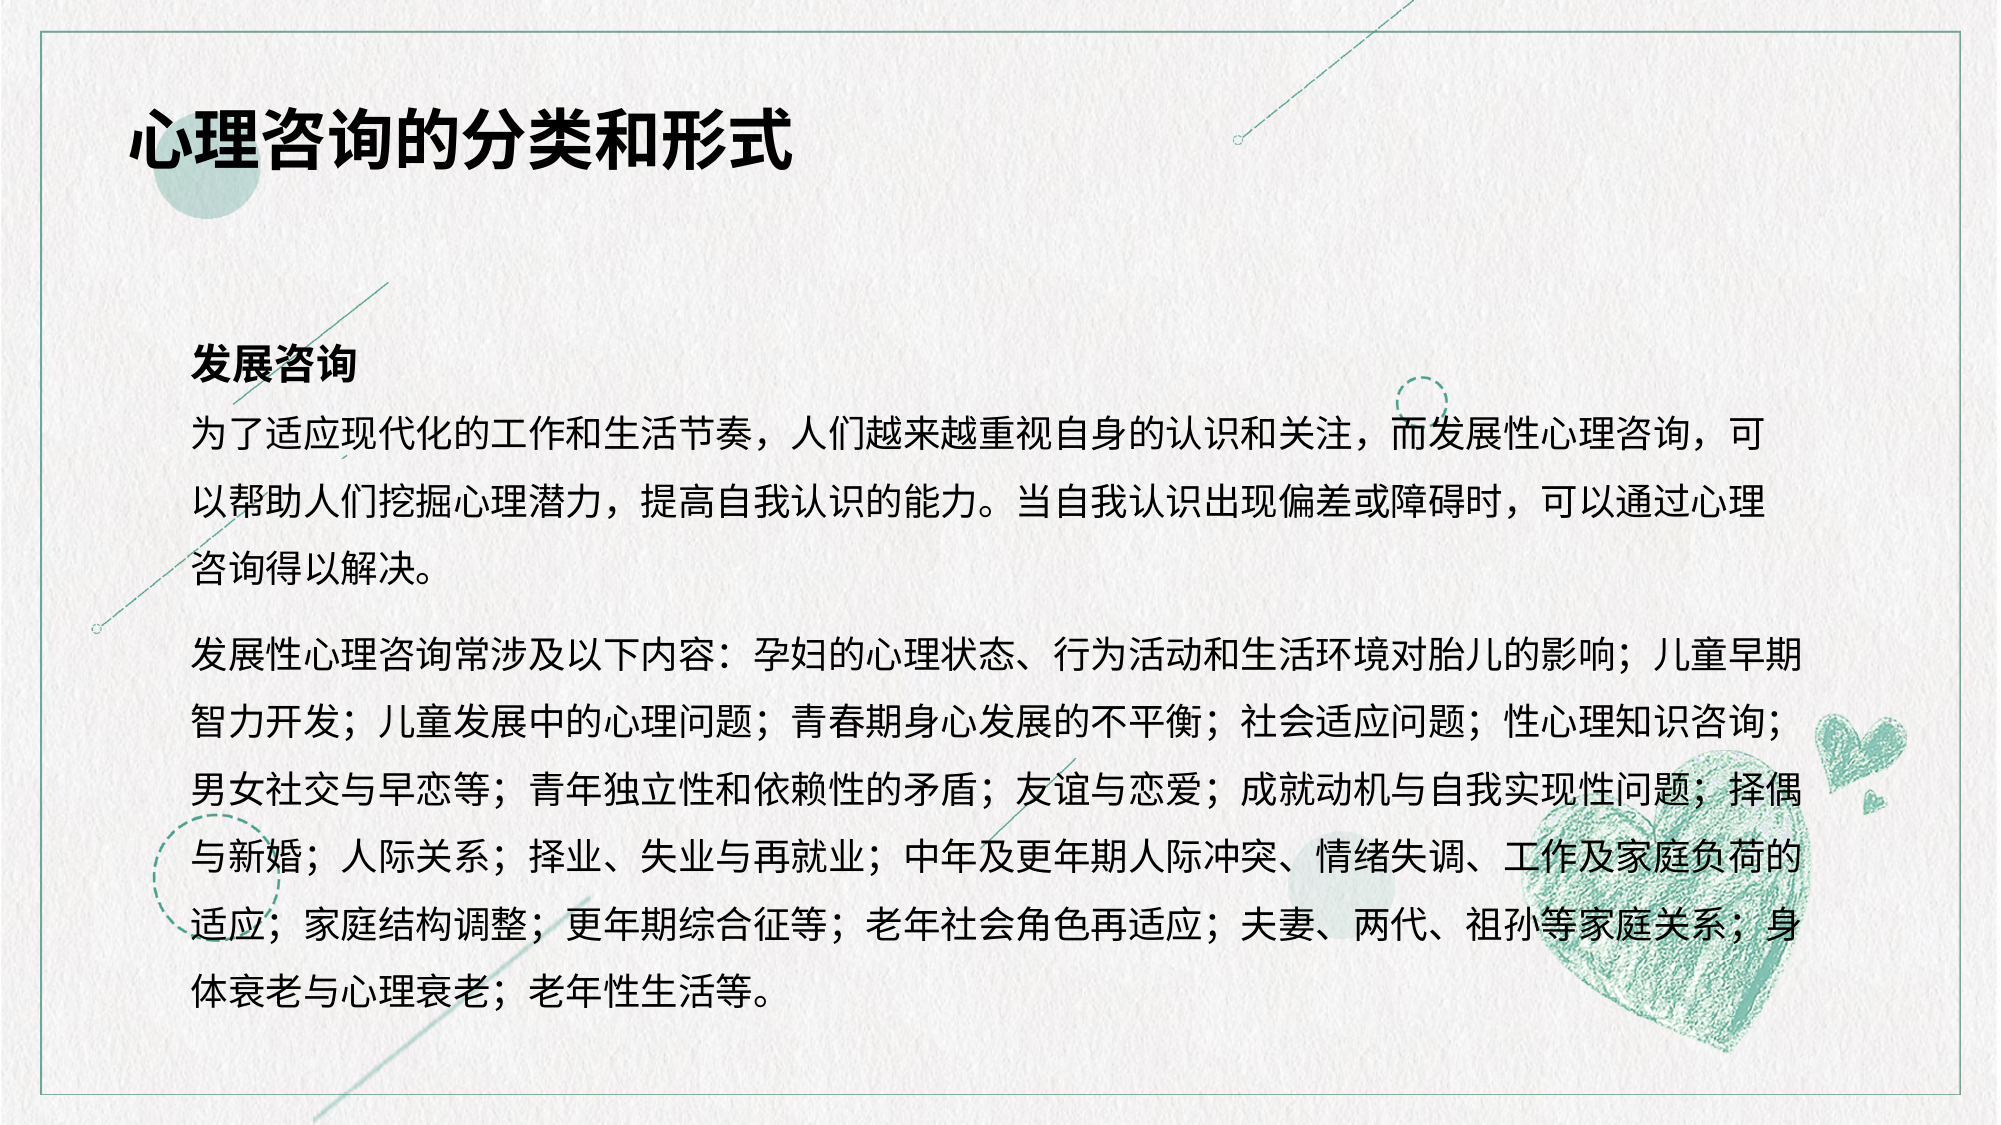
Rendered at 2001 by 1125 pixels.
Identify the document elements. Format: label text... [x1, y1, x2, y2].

text_box 心理咨询的分类和形式 [112, 50, 1094, 185]
picture [0, 0, 2000, 1125]
text_box 发展性心理咨询常涉及以下内容：孕妇的心理状态、行为活动和生活环境对胎儿的影响；儿童早期智力开发；儿童发展中的心理问题；青春期身心发展的不平衡；社会适应问题；性心理知识咨询；男女社交与早恋等；青年独立性和依赖性的矛盾；友谊与恋爱；成就动机与自我实现性问题；择偶与新婚；人际关系；择业、失业与再就业；中年及更年期人际冲突、情绪失调、工作及家庭负荷的适应；家庭结构调整；更年期综合征等；老年社会角色再适应；夫妻、两代、祖孙等家庭关系；身体衰老与心理衰老；老年性生活等。 [176, 600, 1824, 1021]
text_box 发展咨询 为了适应现代化的工作和生活节奏，人们越来越重视自身的认识和关注，而发展性心理咨询，可以帮助人们挖掘心理潜力，提高自我认识的能力。当自我认识出现偏差或障碍时，可以通过心理咨询得以解决。 [175, 305, 1786, 598]
